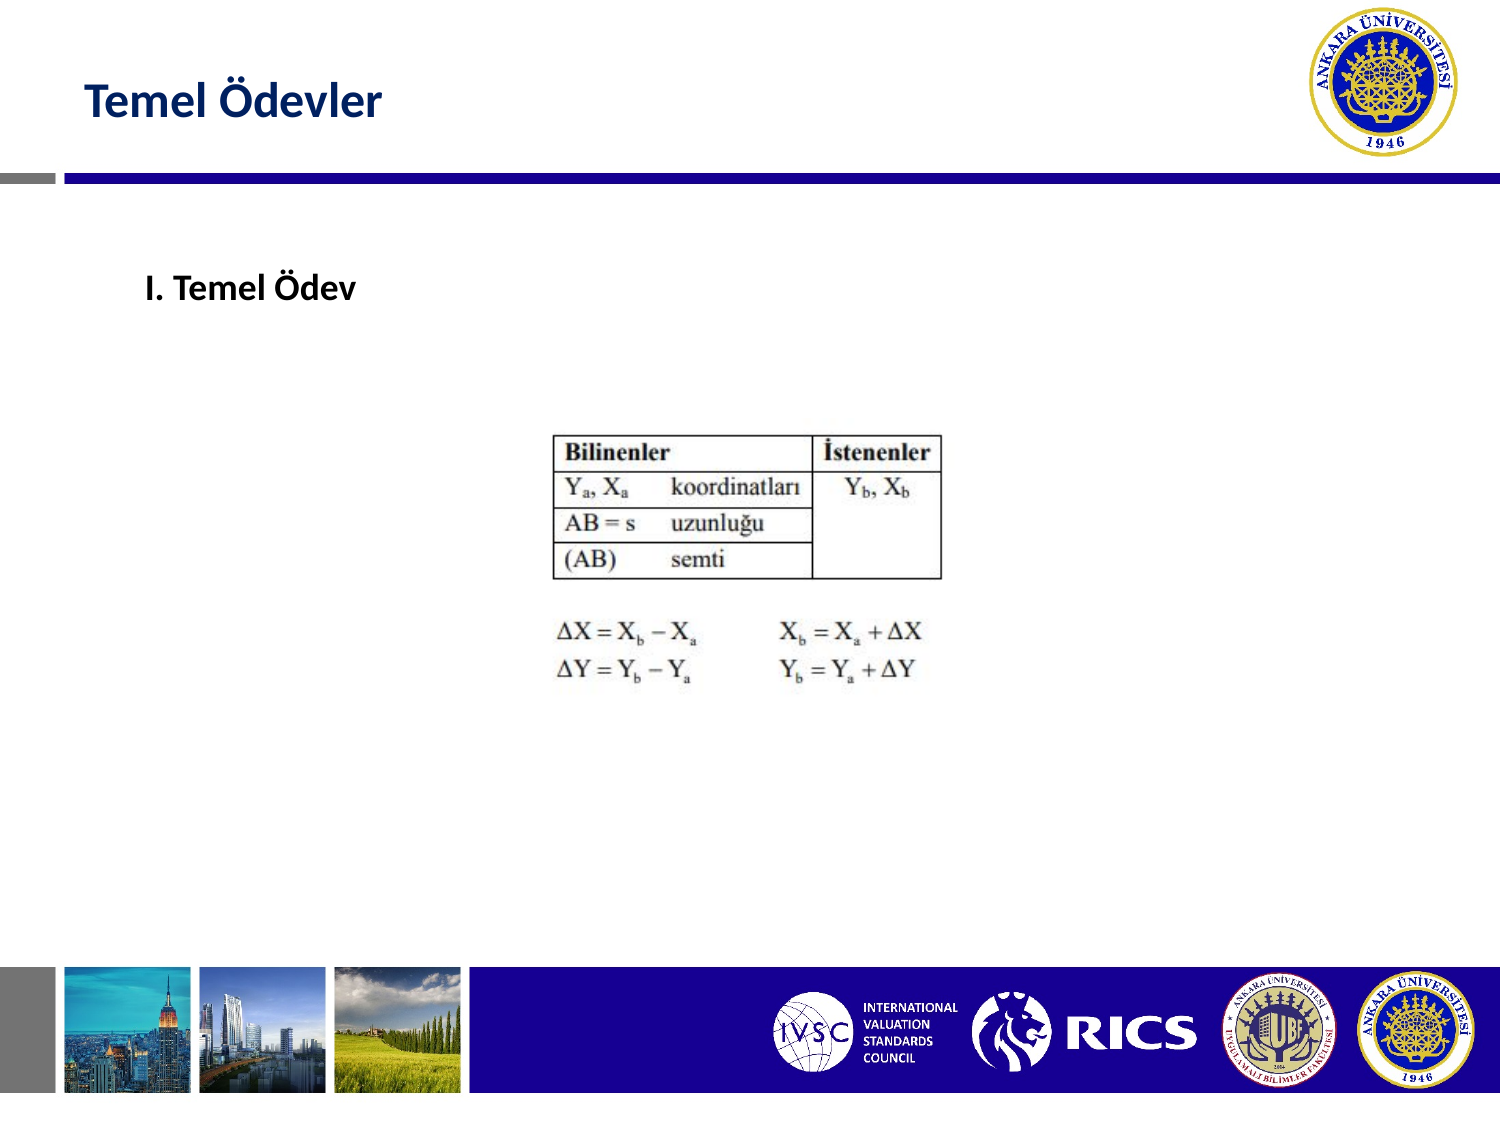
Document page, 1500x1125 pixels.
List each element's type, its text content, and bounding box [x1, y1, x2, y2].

picture [0, 0, 1500, 1125]
text_box I. Temel Ödev [129, 232, 1370, 316]
text_box Temel Ödevler [69, 59, 1065, 135]
